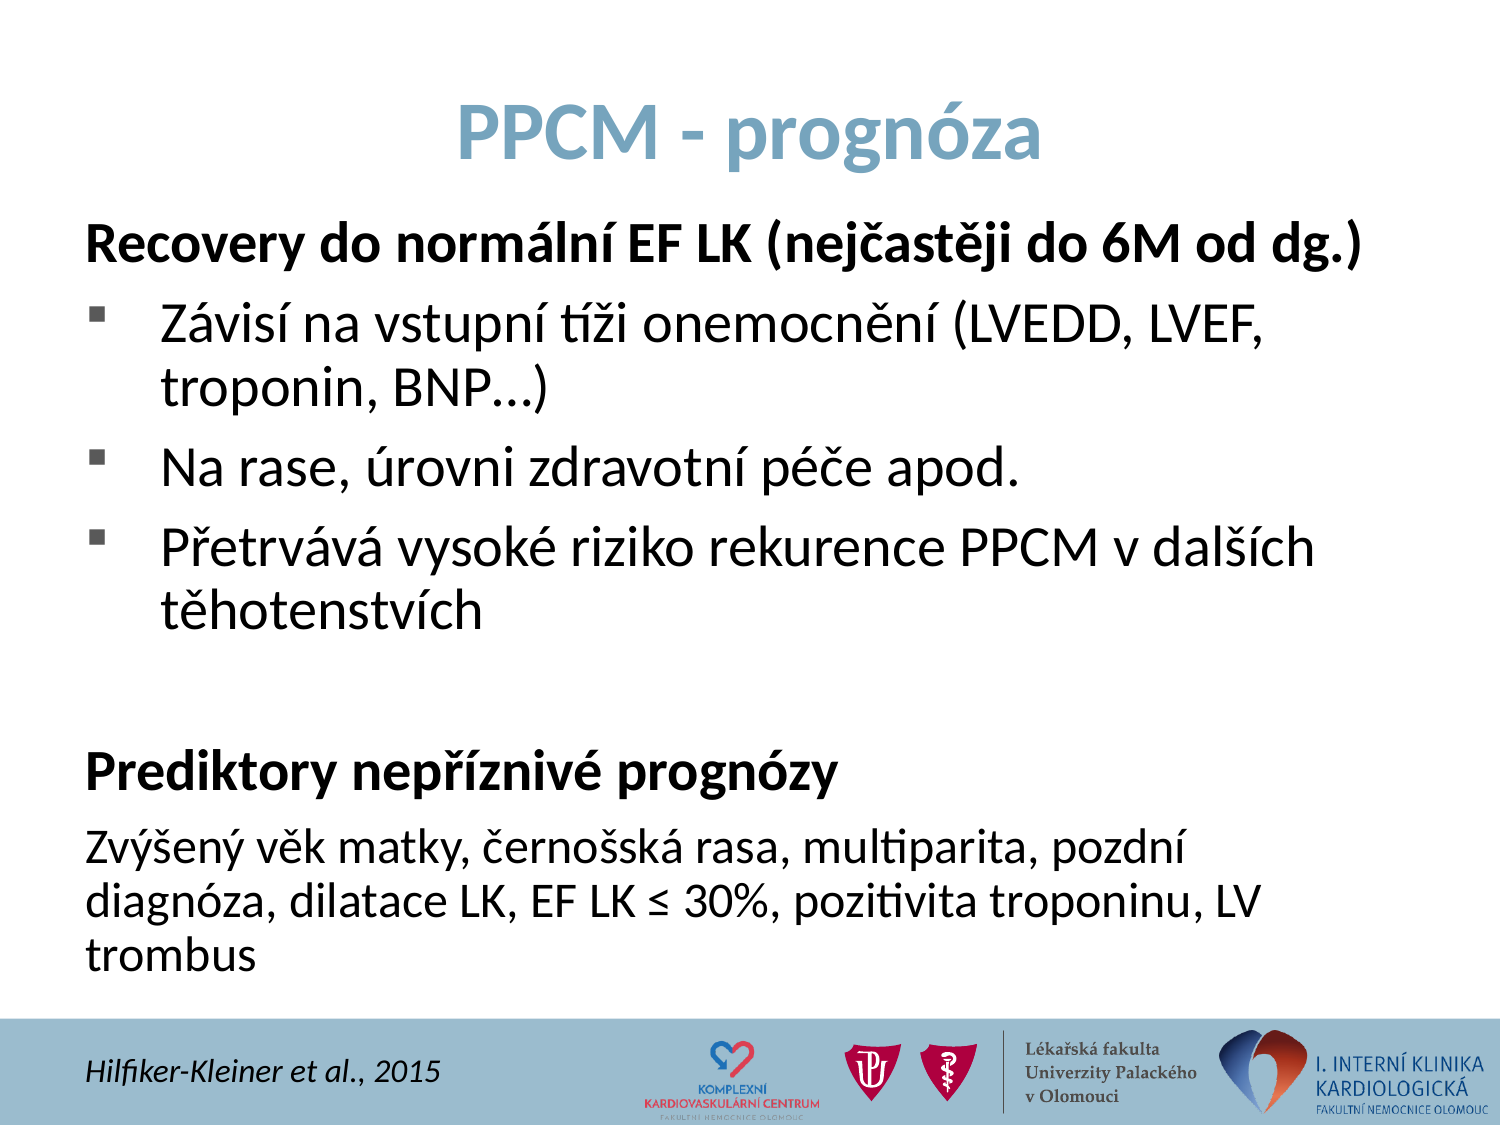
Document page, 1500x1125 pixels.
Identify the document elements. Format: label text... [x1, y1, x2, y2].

picture [645, 1040, 819, 1120]
picture [1219, 1030, 1488, 1114]
list Recovery do normální EF LK (nejčastěji do 6M od dg.) Závisí na vstupní tíži onemocnění (LVEDD, LVEF, troponin, BNP…) Na rase, úrovni zdravotní péče apod. Přetrvává vysoké riziko rekurence PPCM v dalších těhotenstvích Prediktory nepříznivé prognózy Zvýšený věk matky, černošská rasa, multiparita, pozdní diagnóza, dilatace LK, EF LK ≤ 30%, pozitivita troponinu, LV trombus Hilfiker-Kleiner et al., 2015 [76, 208, 1390, 964]
title PPCM - prognóza [75, 82, 1425, 183]
